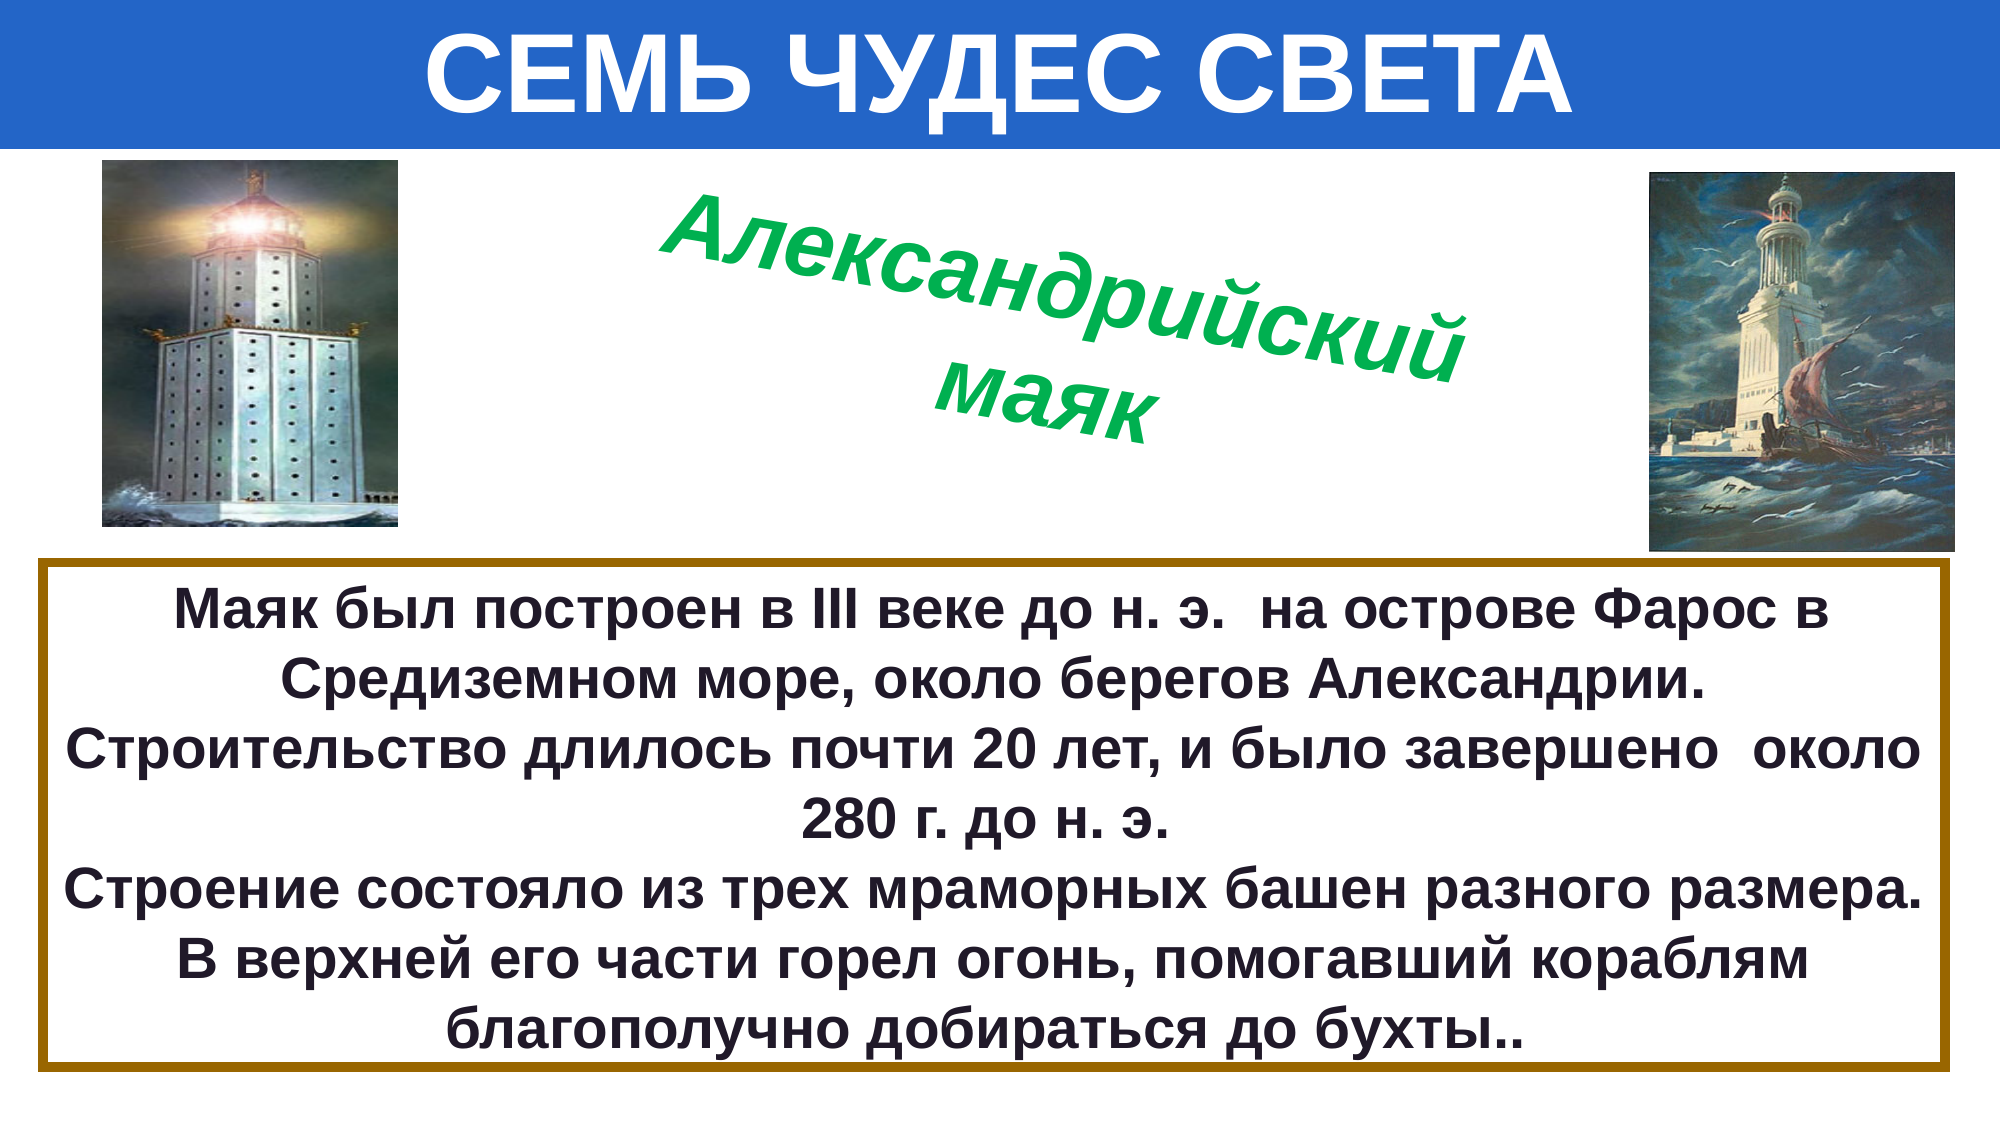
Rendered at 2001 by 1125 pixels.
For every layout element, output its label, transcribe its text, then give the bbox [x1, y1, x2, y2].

text_box СЕМЬ ЧУДЕС СВЕТА [0, 0, 2000, 149]
picture [1649, 172, 1956, 553]
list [102, 160, 398, 528]
text_box Александрийский маяк [610, 148, 1504, 525]
text_box Маяк был построен в III веке до н. э. на острове Фарос в Средиземном море, около берегов Александрии. Строительство длилось почти 20 лет, и было завершено около 280 г. до н. э. Строение состояло из трех мраморных башен разного размера. В верхней его части горел огонь, помогавший кораблям благополучно добираться до бухты.. [43, 562, 1945, 1068]
